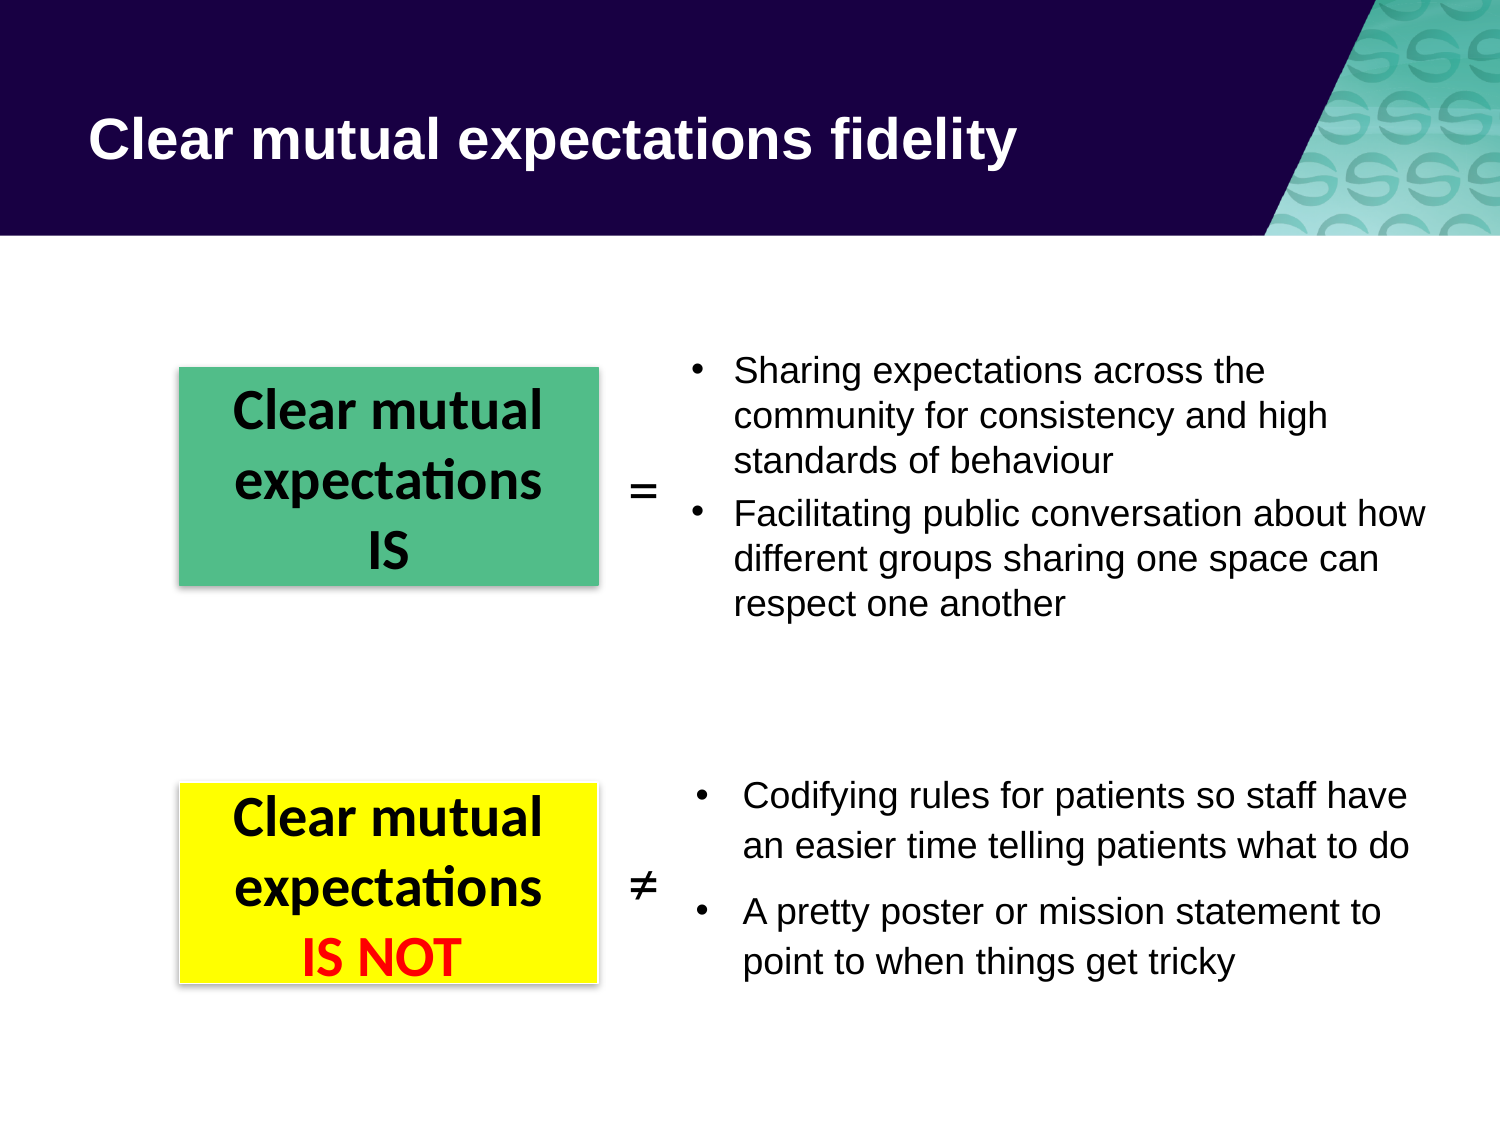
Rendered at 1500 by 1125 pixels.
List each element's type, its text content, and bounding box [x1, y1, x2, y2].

text_box = [613, 441, 676, 532]
title Clear mutual expectations fidelity [88, 44, 1270, 222]
text_box Clear mutual expectations IS [179, 367, 599, 586]
text_box ≠ [613, 835, 702, 925]
list Codifying rules for patients so staff have an easier time telling patients what to do A pretty poster or mission statement to point to when things get tricky [695, 767, 1435, 1020]
text_box Sharing expectations across the community for consistency and high standards of behaviour Facilitating public conversation about how different groups sharing one space can respect one another [676, 338, 1455, 631]
picture [0, 0, 1500, 1125]
text_box Clear mutual expectations IS NOT [179, 781, 599, 984]
